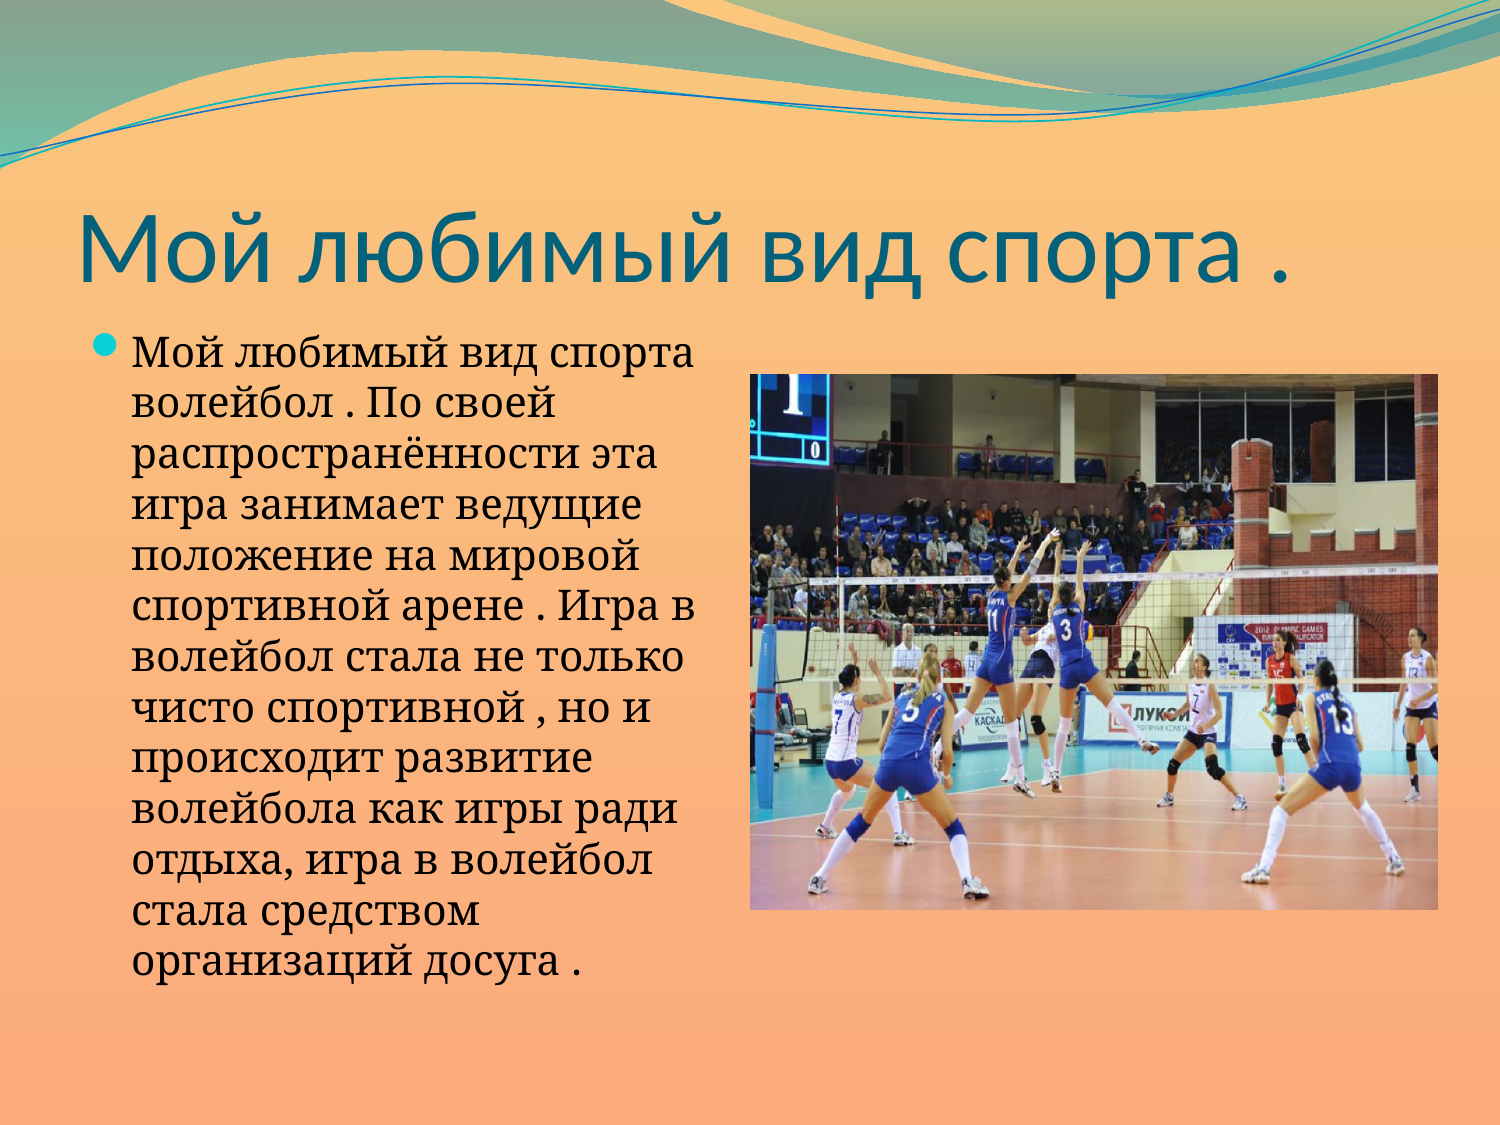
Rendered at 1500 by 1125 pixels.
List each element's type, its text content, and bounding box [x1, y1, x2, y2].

list Мой любимый вид спорта волейбол . По своей распространённости эта игра занимает ведущие положение на мировой спортивной арене . Игра в волейбол стала не только чисто спортивной , но и происходит развитие волейбола как игры ради отдыха, игра в волейбол стала средством организаций досуга . [75, 317, 715, 1038]
title Мой любимый вид спорта . [75, 115, 1425, 303]
picture [749, 374, 1438, 910]
